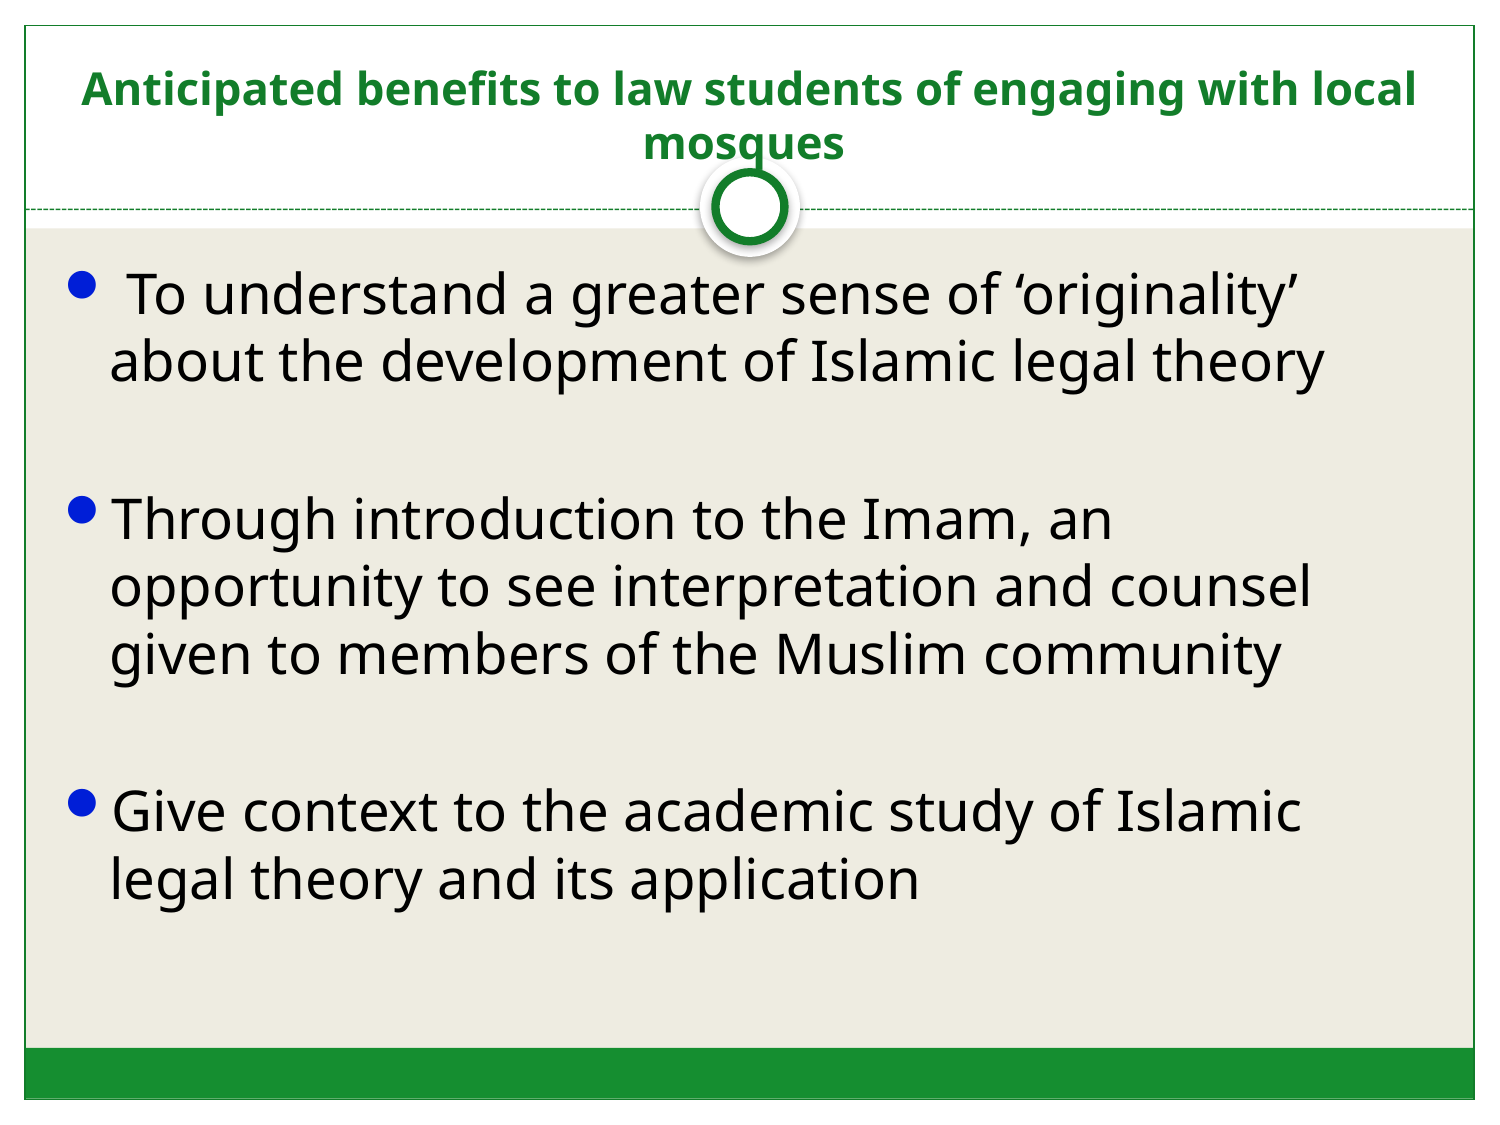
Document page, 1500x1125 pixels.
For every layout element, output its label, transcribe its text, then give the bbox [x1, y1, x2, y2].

list To understand a greater sense of ‘originality’ about the development of Islamic legal theory Through introduction to the Imam, an opportunity to see interpretation and counsel given to members of the Muslim community Give context to the academic study of Islamic legal theory and its application [49, 250, 1445, 1001]
title Anticipated benefits to law students of engaging with local mosques [49, 51, 1450, 177]
